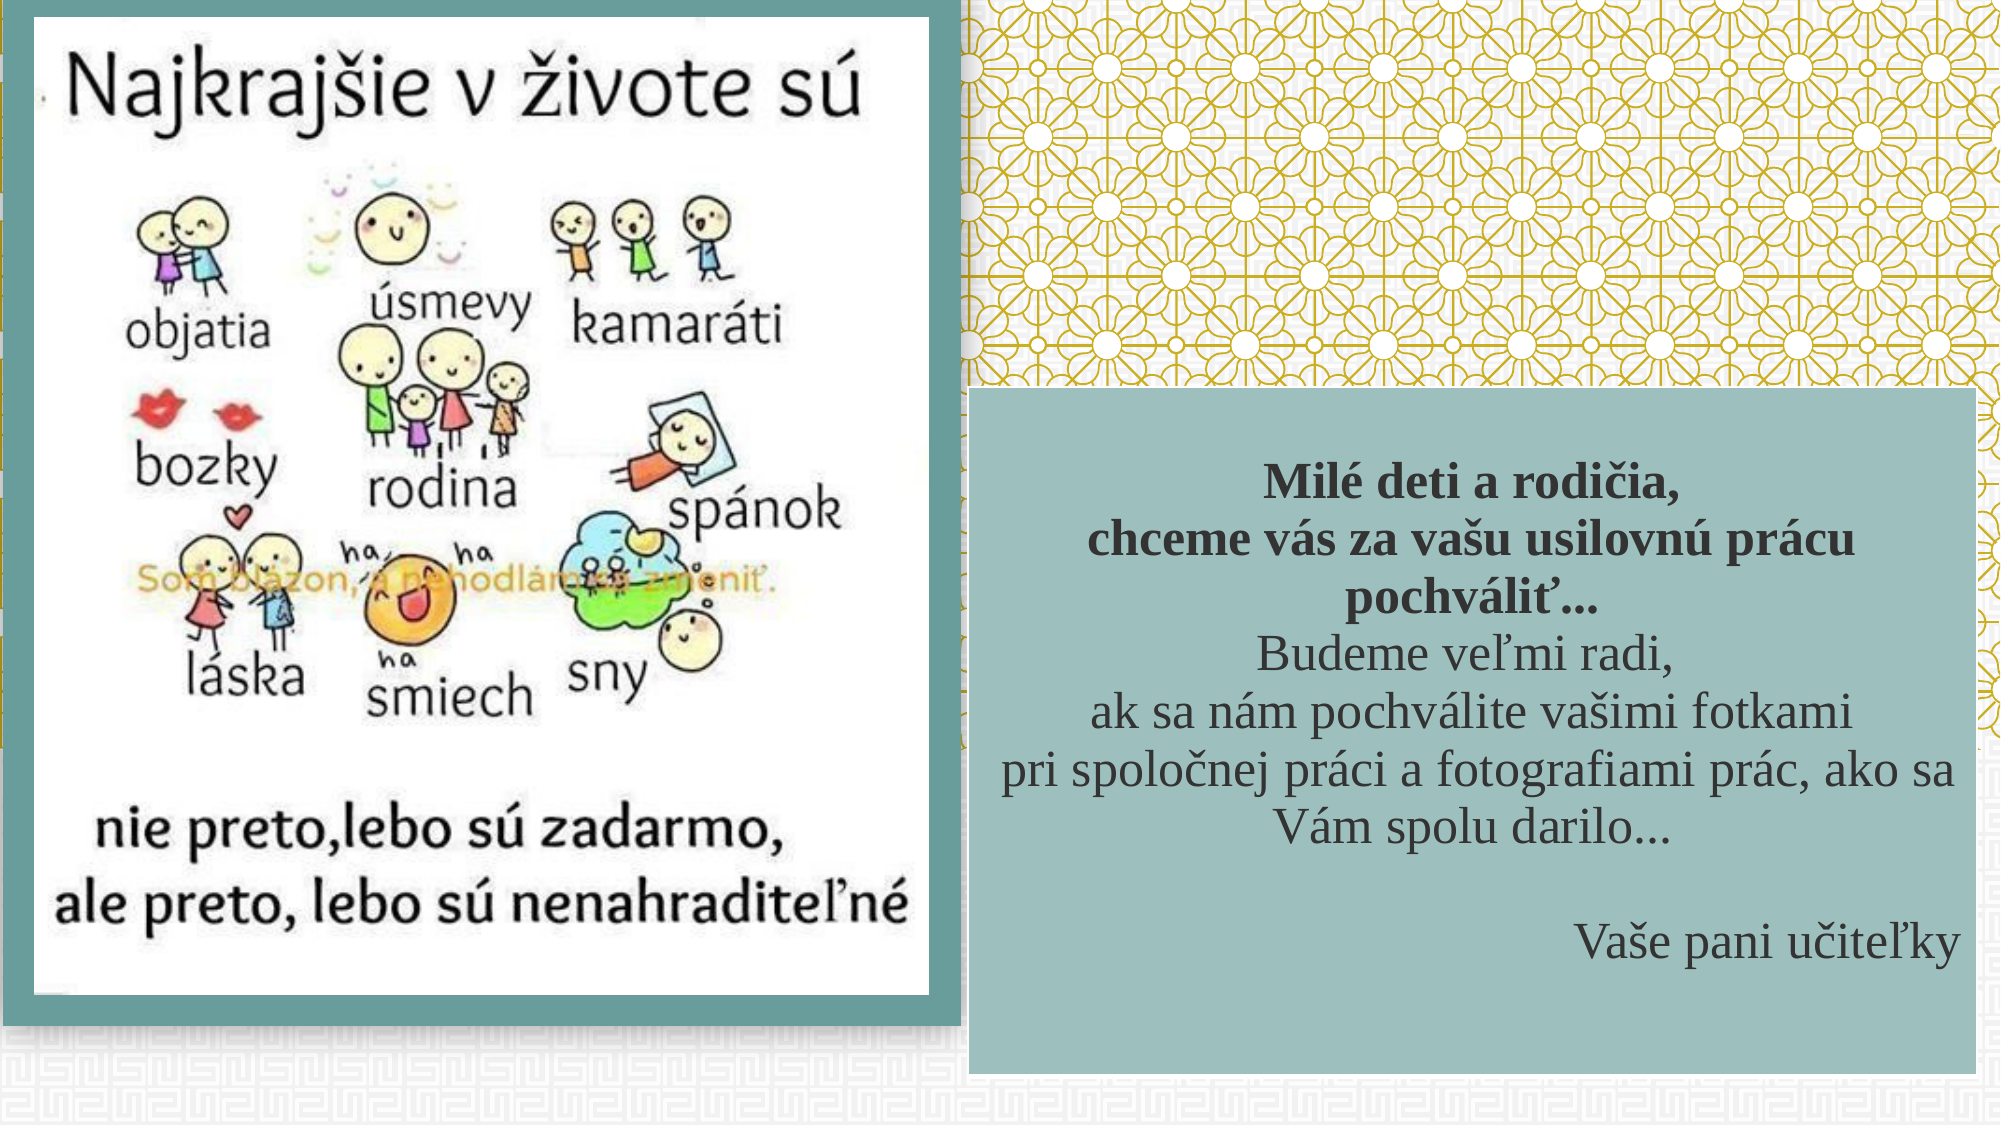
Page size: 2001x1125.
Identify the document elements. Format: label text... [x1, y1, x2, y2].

picture [33, 16, 930, 996]
table_header Milé deti a rodičia, chceme vás za vašu usilovnú prácu pochváliť... Budeme veľmi radi, ak sa nám pochválite vašimi fotkami pri spoločnej práci a fotografiami prác, ako sa Vám spolu darilo... Vaše pani učiteľky [969, 388, 1976, 1074]
